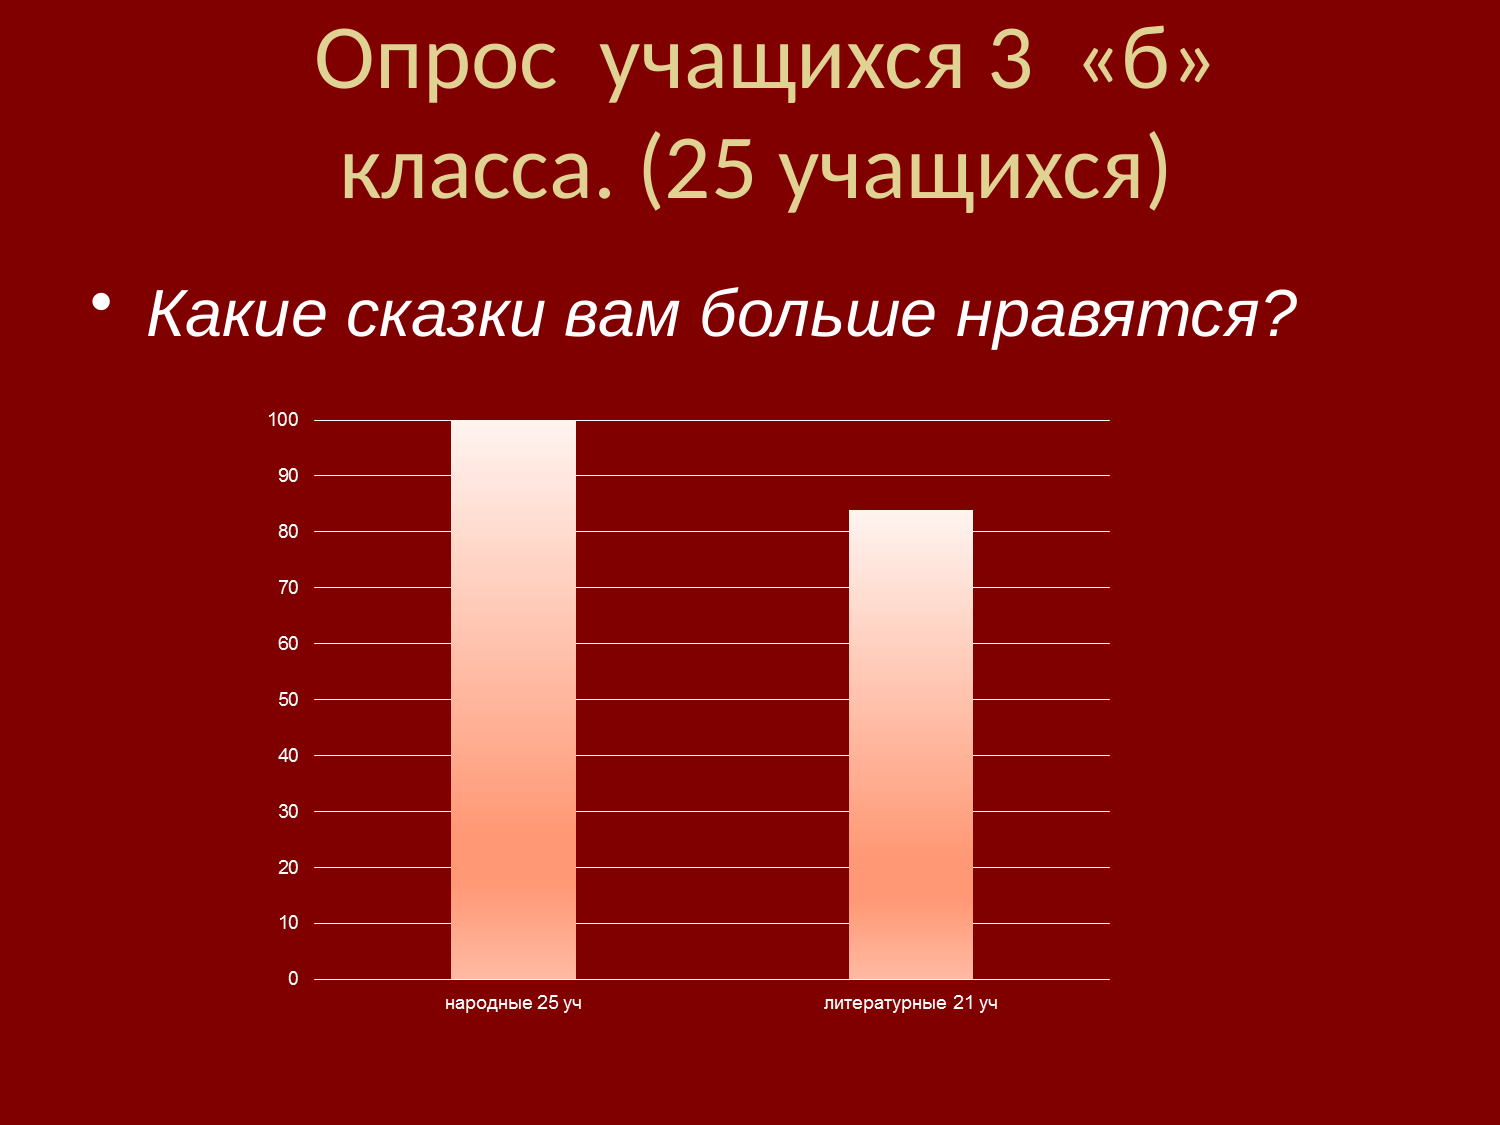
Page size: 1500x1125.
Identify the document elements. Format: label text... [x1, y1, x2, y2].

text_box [245, 388, 1142, 1035]
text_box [233, 377, 1231, 1014]
list Какие сказки вам больше нравятся? [74, 262, 1426, 1006]
title Опрос учащихся 3 «б» класса. (25 учащихся) [135, 66, 1379, 148]
